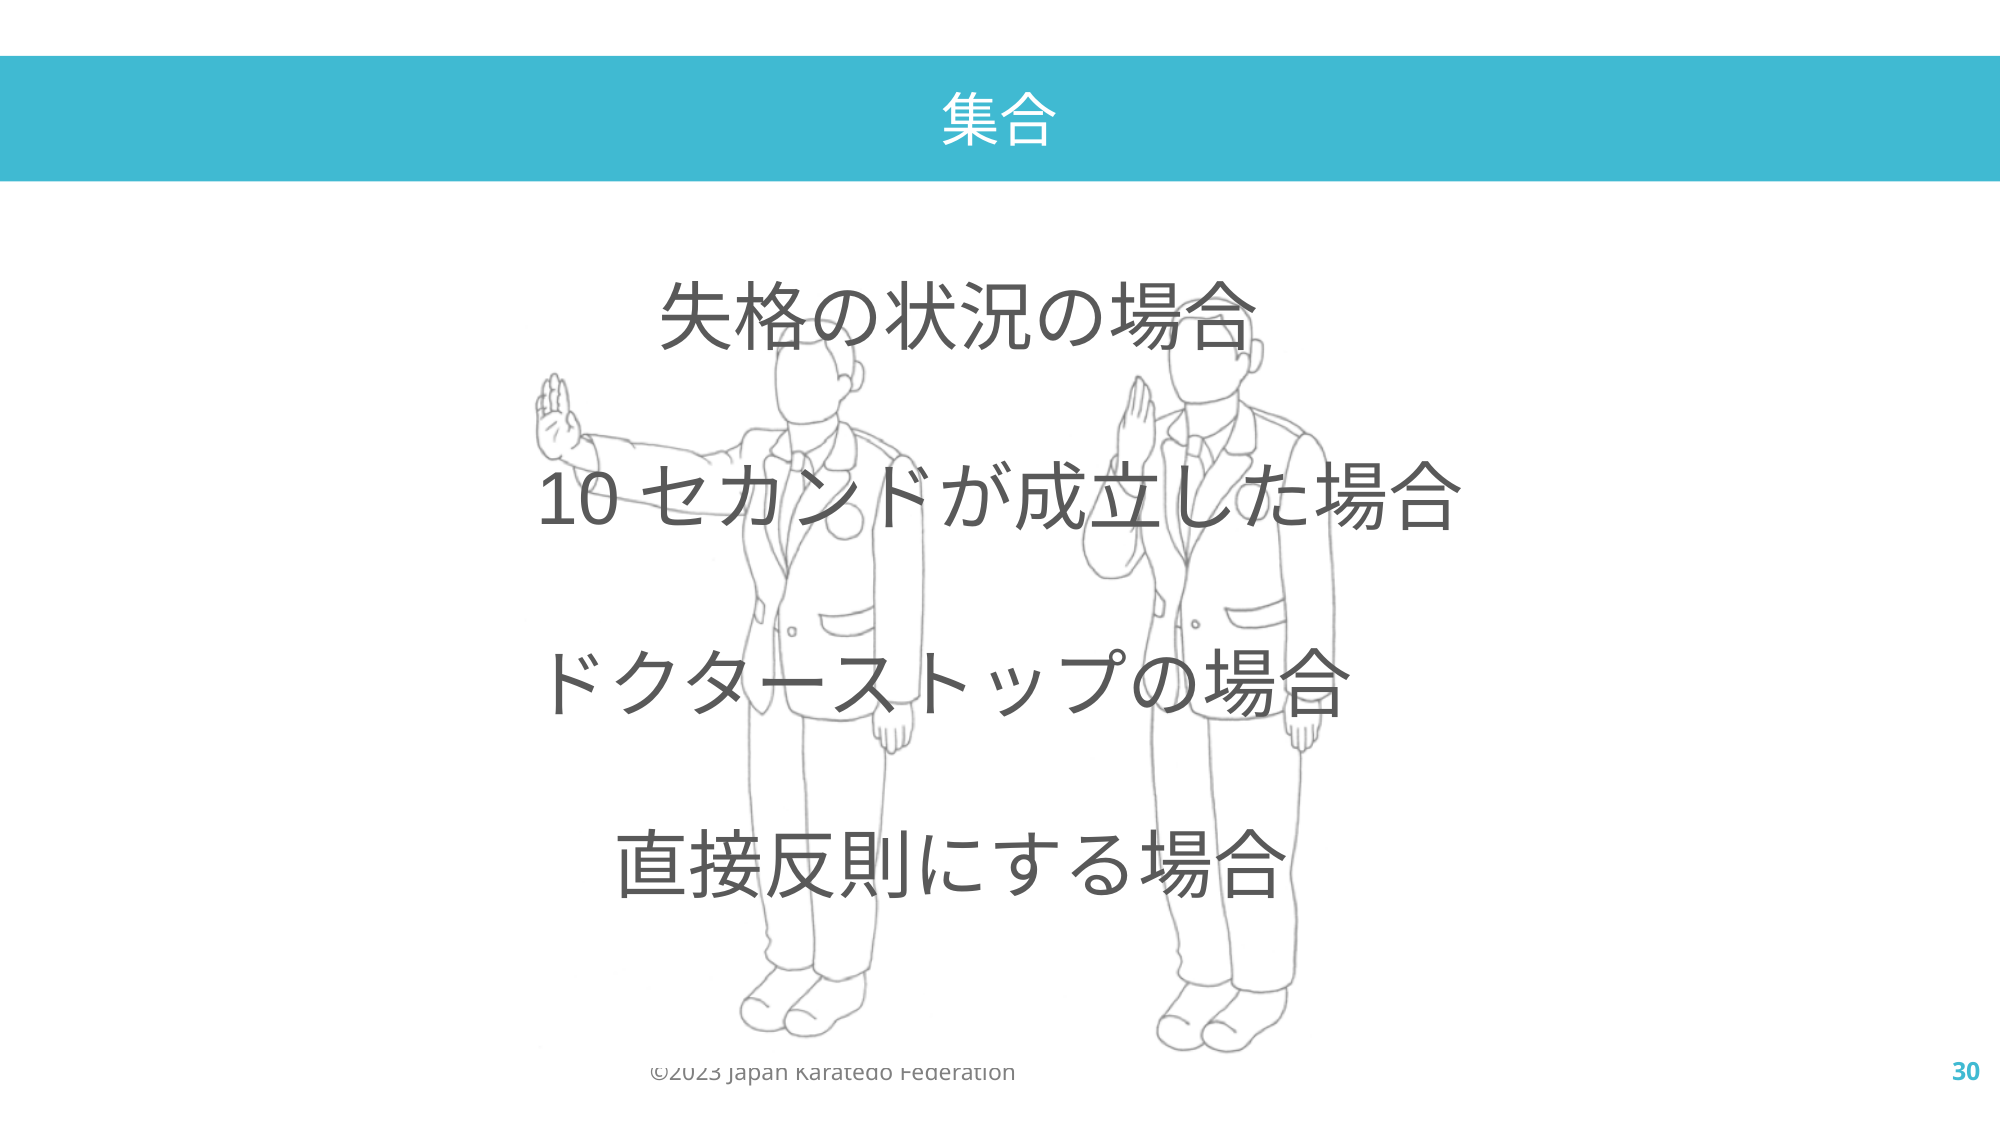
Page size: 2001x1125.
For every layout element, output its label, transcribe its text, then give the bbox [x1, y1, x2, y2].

slide_number 30 [1744, 1042, 1996, 1103]
text_box 集合 [0, 55, 2000, 182]
picture [404, 250, 1514, 1069]
footer ©️2023 Japan Karatedo Federation [634, 1042, 1605, 1103]
